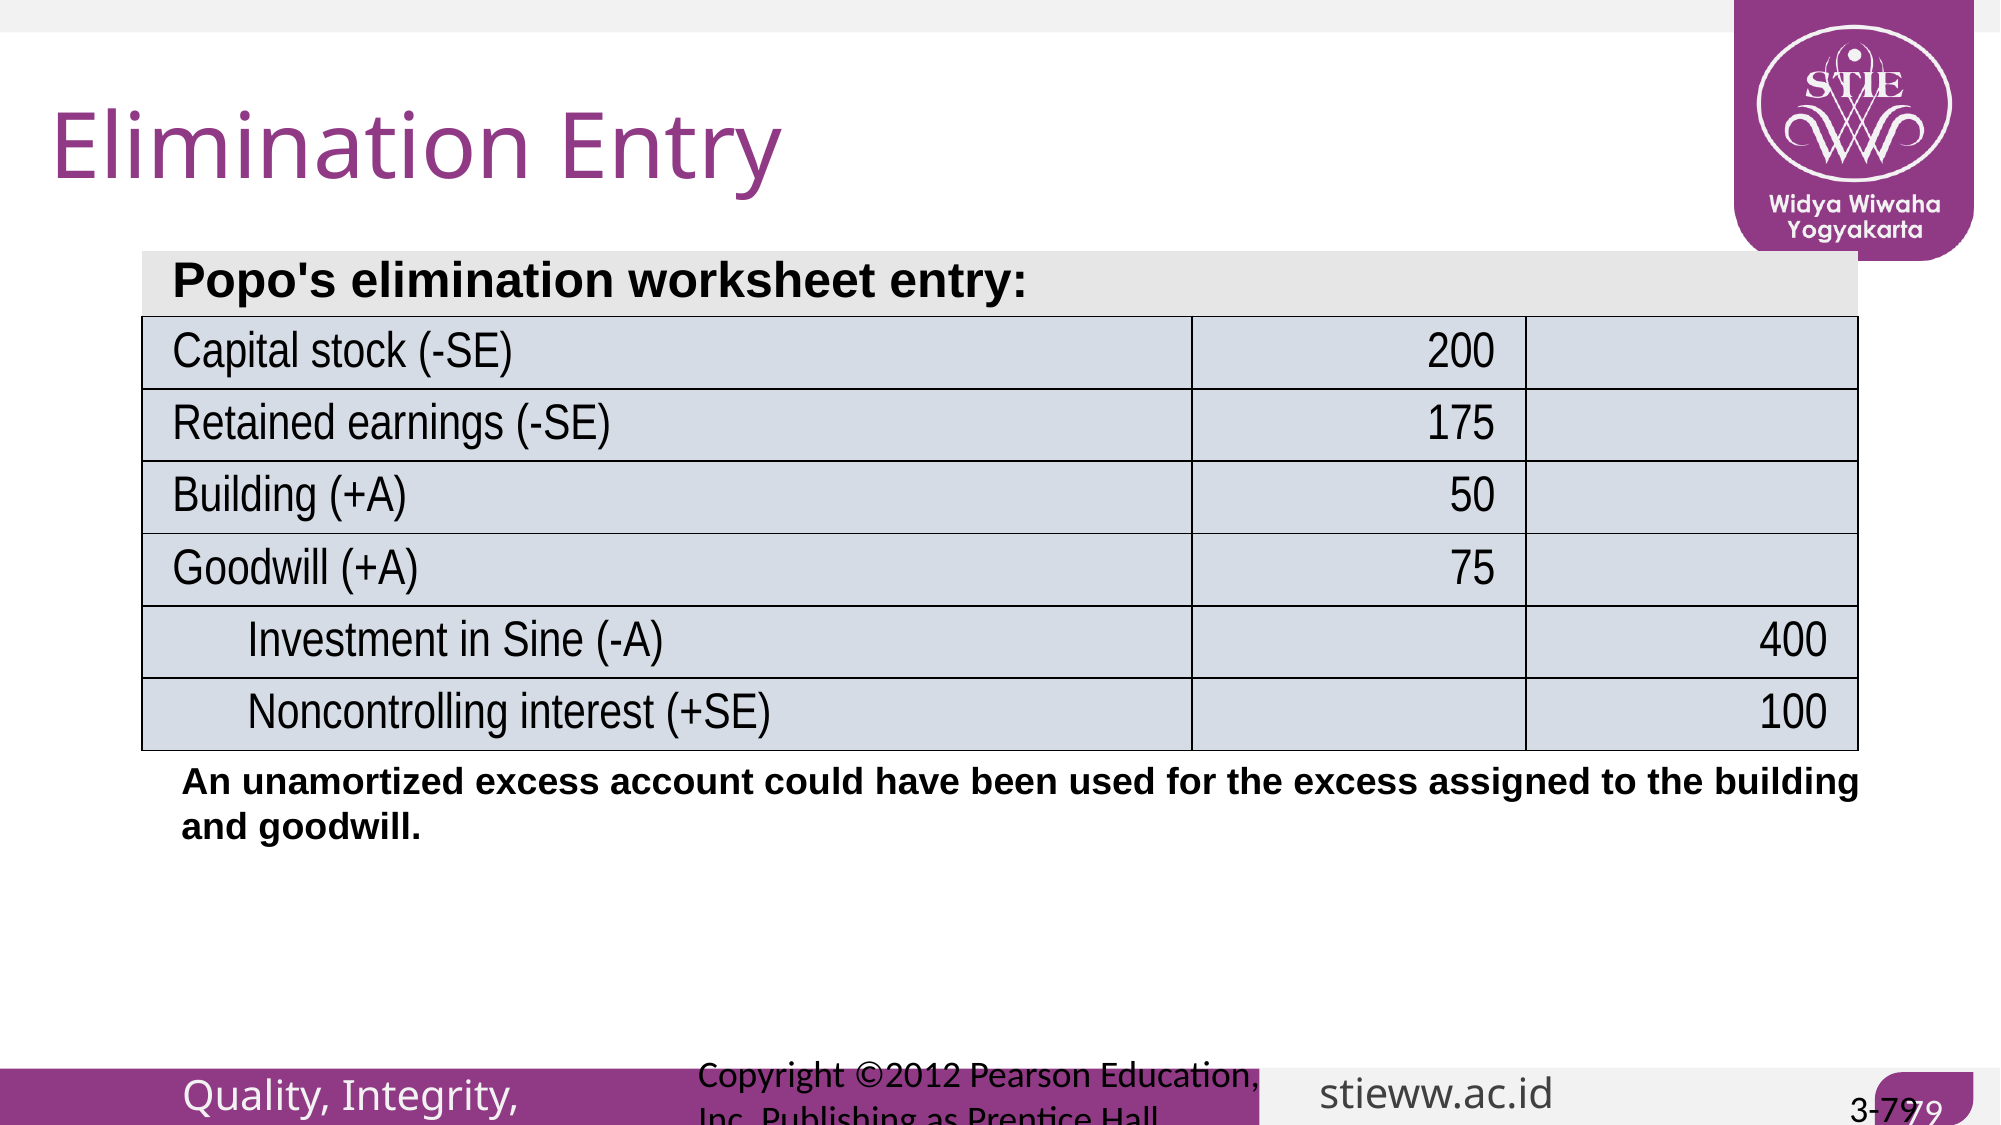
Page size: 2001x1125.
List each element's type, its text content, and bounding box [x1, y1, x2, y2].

table_cell Retained earnings (-SE) [143, 390, 1191, 460]
text_box An unamortized excess account could have been used for the excess assigned to the building and goodwill. [166, 749, 1884, 855]
table_cell [1193, 607, 1525, 677]
table_cell Building (+A) [143, 462, 1191, 533]
table_cell [1193, 679, 1525, 749]
table_cell 400 [1527, 607, 1857, 677]
table_cell [1527, 390, 1857, 460]
table_cell 100 [1527, 679, 1857, 749]
table_cell 175 [1193, 390, 1525, 460]
picture [1734, 0, 1974, 261]
table_cell 200 [1193, 317, 1525, 388]
table_cell Noncontrolling interest (+SE) [143, 679, 1191, 750]
table_cell [1527, 462, 1857, 533]
table_cell 50 [1193, 462, 1525, 533]
title Elimination Entry [34, 66, 1702, 232]
table_cell [1527, 317, 1857, 388]
table_cell Goodwill (+A) [143, 534, 1191, 605]
slide_number 3-79 [1826, 1069, 1955, 1124]
table_cell 75 [1193, 534, 1525, 605]
table_header Popo's elimination worksheet entry: [142, 251, 1858, 316]
table_cell Investment in Sine (-A) [143, 607, 1191, 677]
table_cell [1527, 534, 1857, 605]
footer Copyright ©2012 Pearson Education, Inc. Publishing as Prentice Hall [683, 1042, 1317, 1103]
table_cell Capital stock (-SE) [143, 317, 1191, 388]
